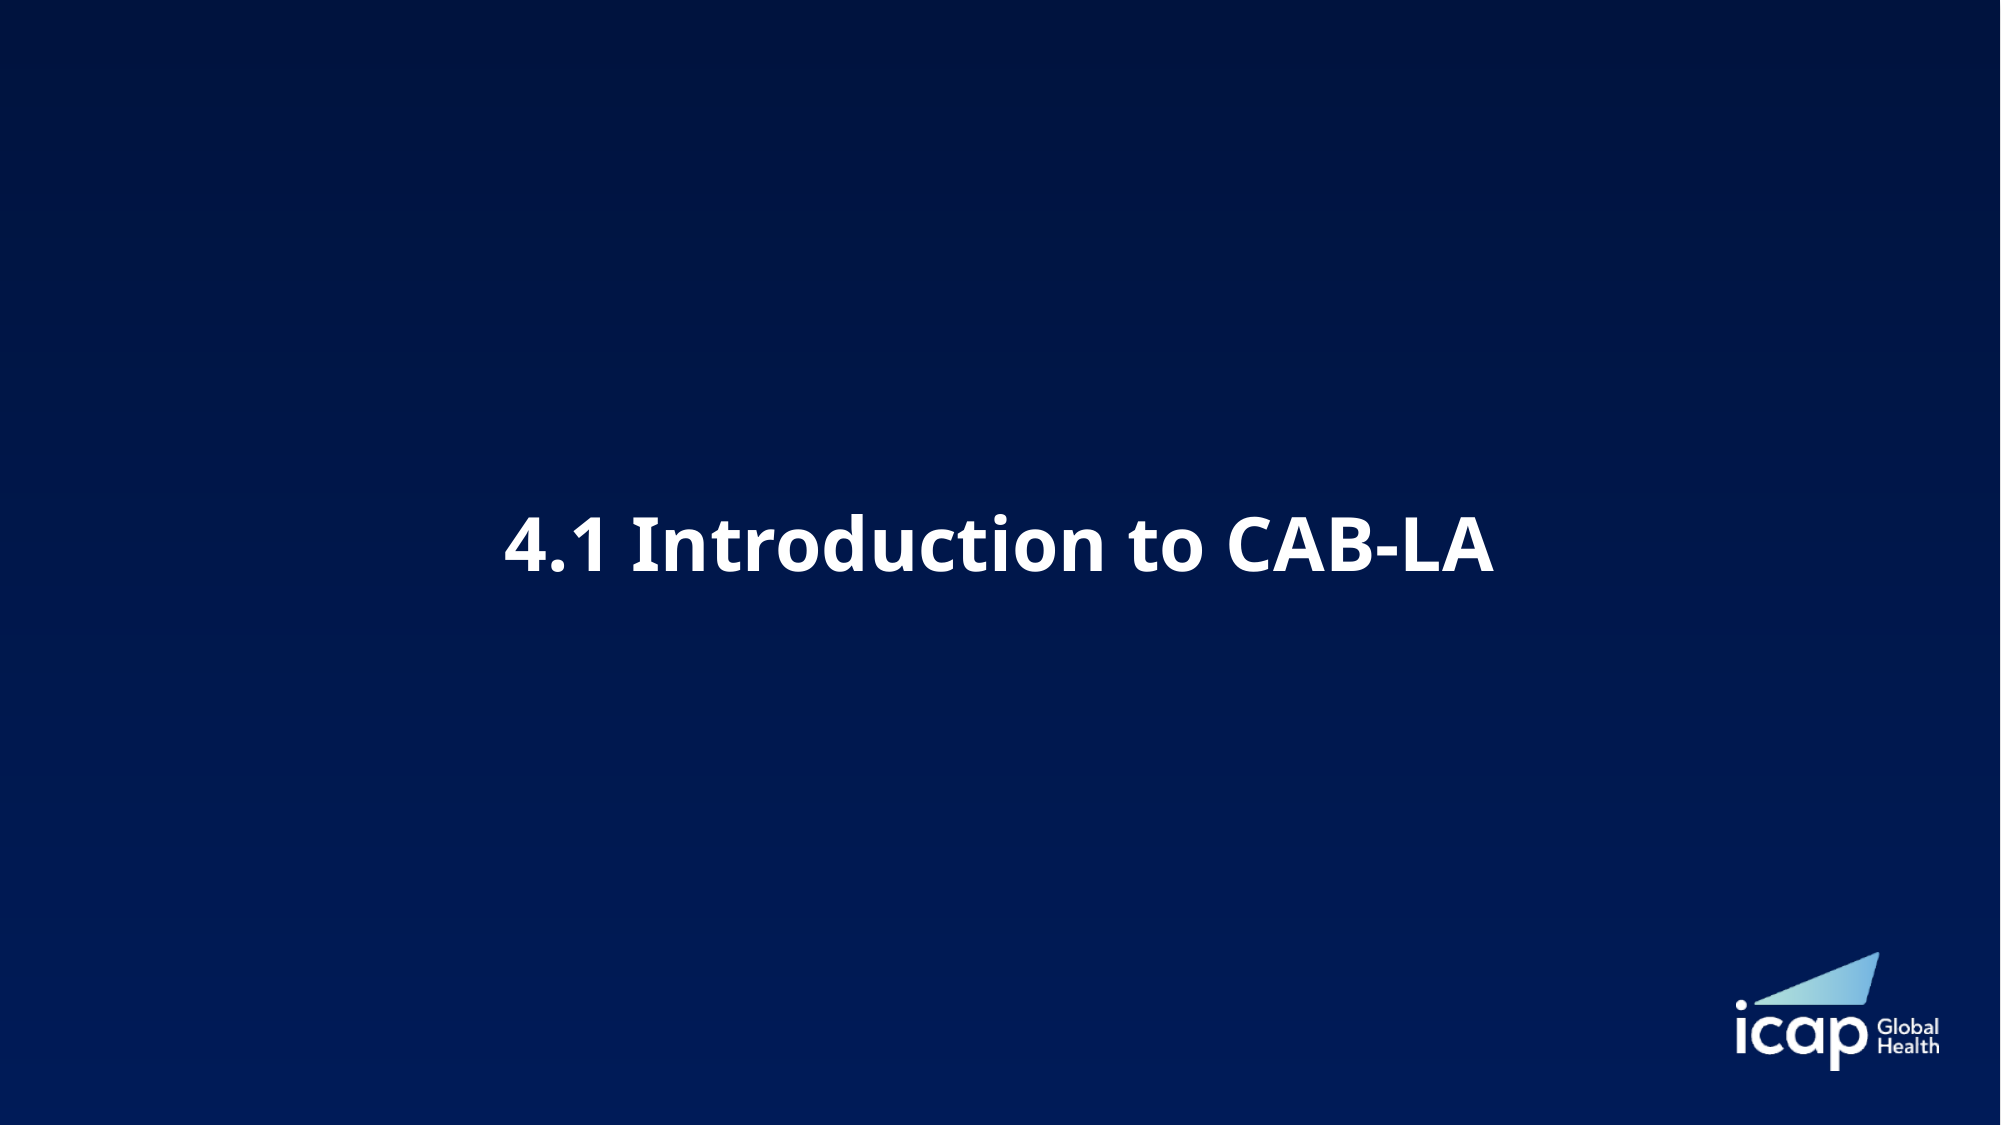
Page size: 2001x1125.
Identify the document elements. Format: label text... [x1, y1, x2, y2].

picture [1736, 952, 1939, 1071]
title 4.1 Introduction to CAB-LA​ [399, 488, 1601, 637]
